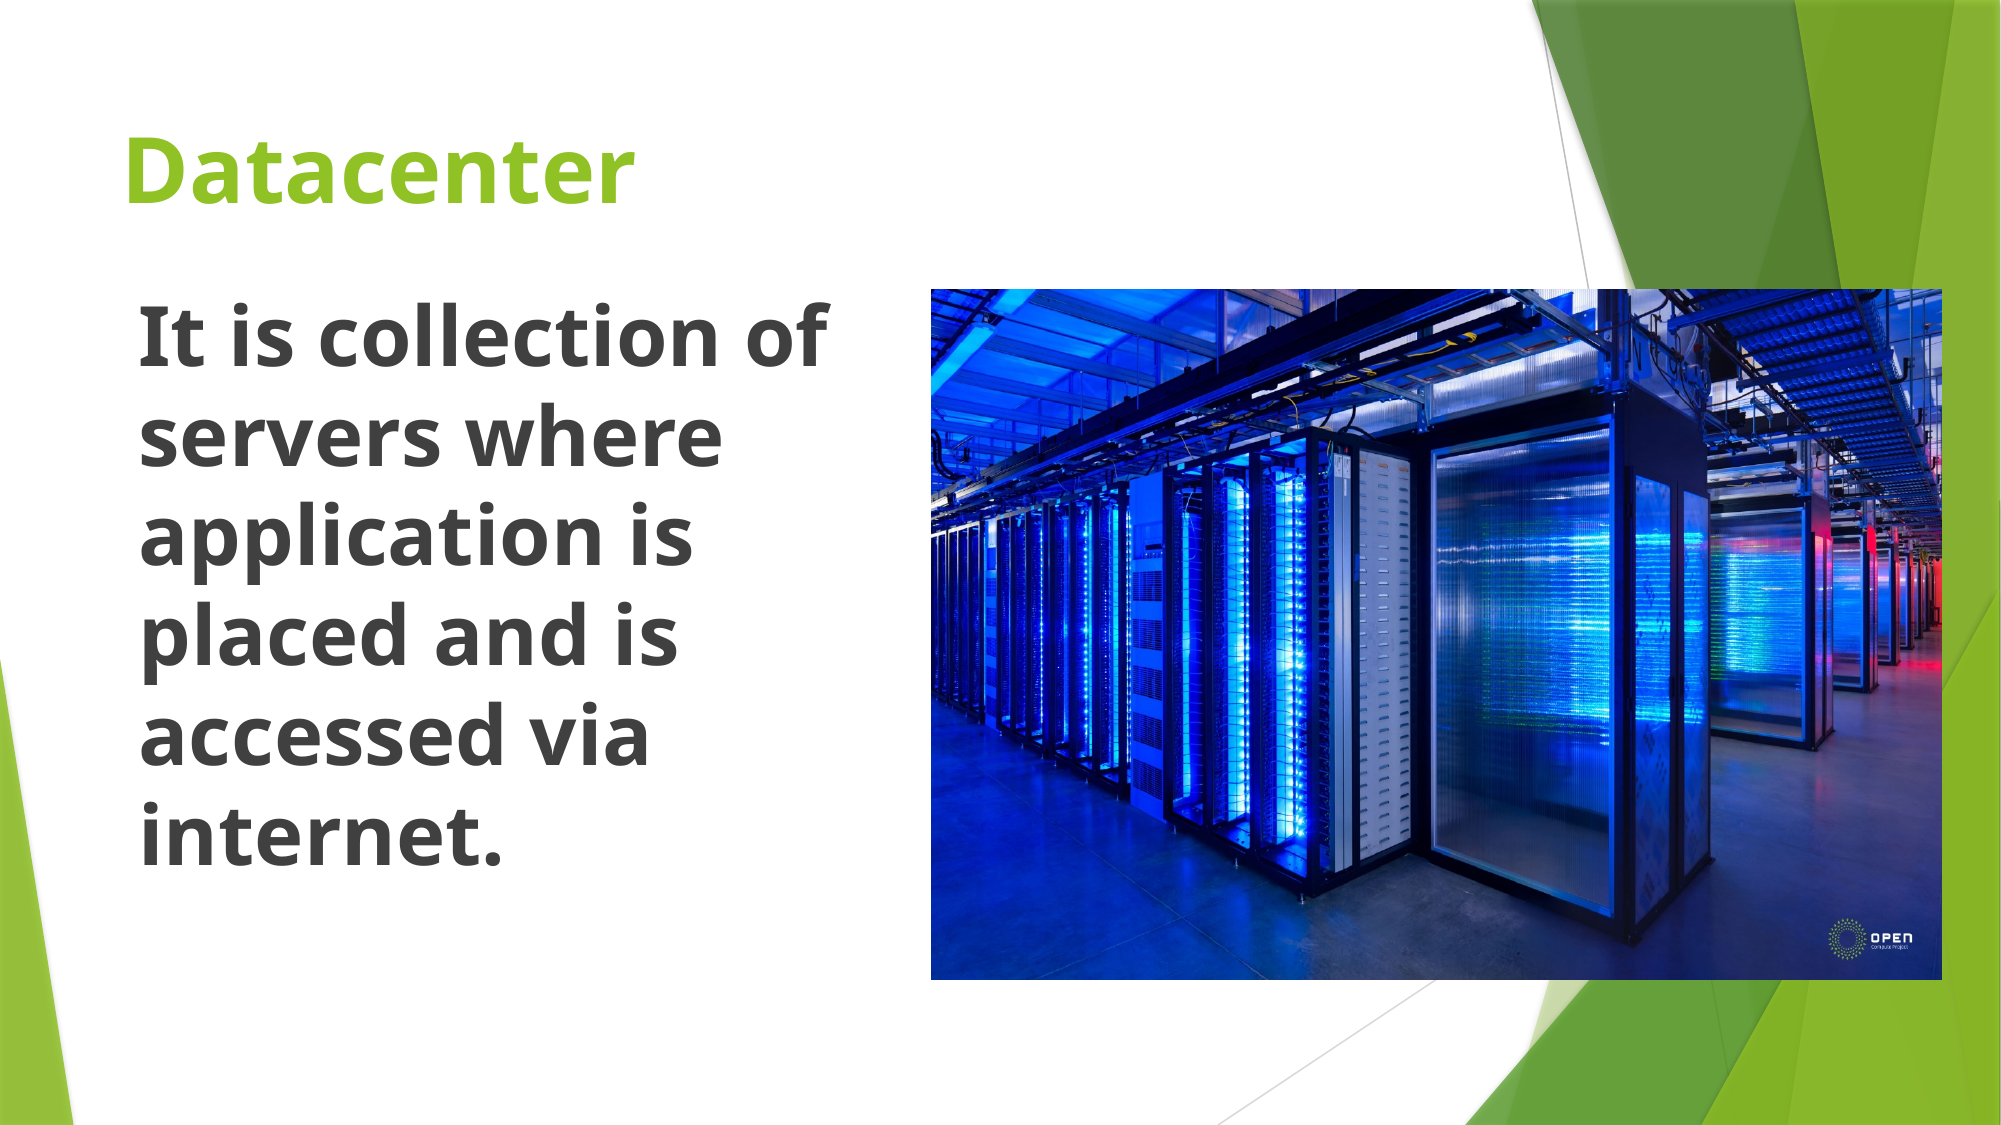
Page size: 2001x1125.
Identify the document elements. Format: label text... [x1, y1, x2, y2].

picture [930, 289, 1943, 981]
title Datacenter [106, 104, 1518, 321]
list It is collection of servers where application is placed and is accessed via internet. [123, 275, 932, 912]
